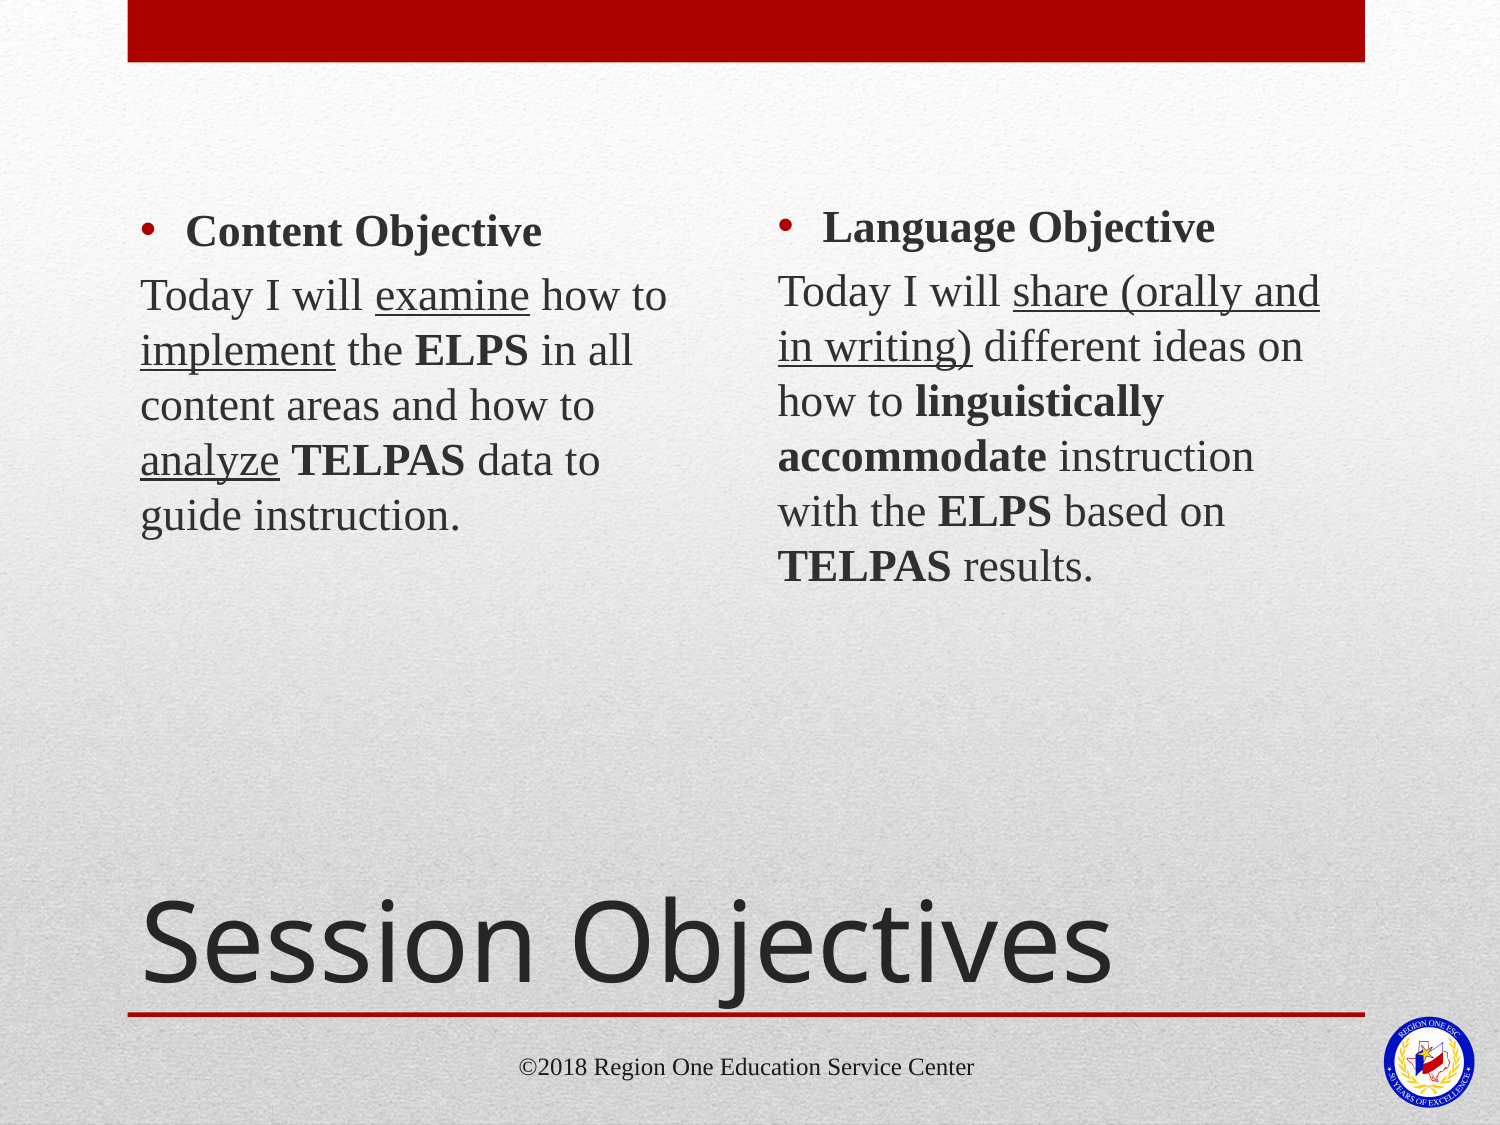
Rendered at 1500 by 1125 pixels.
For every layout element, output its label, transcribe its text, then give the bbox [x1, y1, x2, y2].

picture [1382, 1015, 1476, 1108]
footer ©2018 Region One Education Service Center [131, 1035, 1363, 1096]
list Content Objective Today I will examine how to implement the ELPS in all content areas and how to analyze TELPAS data to guide instruction. [125, 43, 725, 698]
title Session Objectives [125, 750, 1238, 1013]
list Language Objective Today I will share (orally and in writing) different ideas on how to linguistically accommodate instruction with the ELPS based on TELPAS results. [762, 99, 1363, 688]
